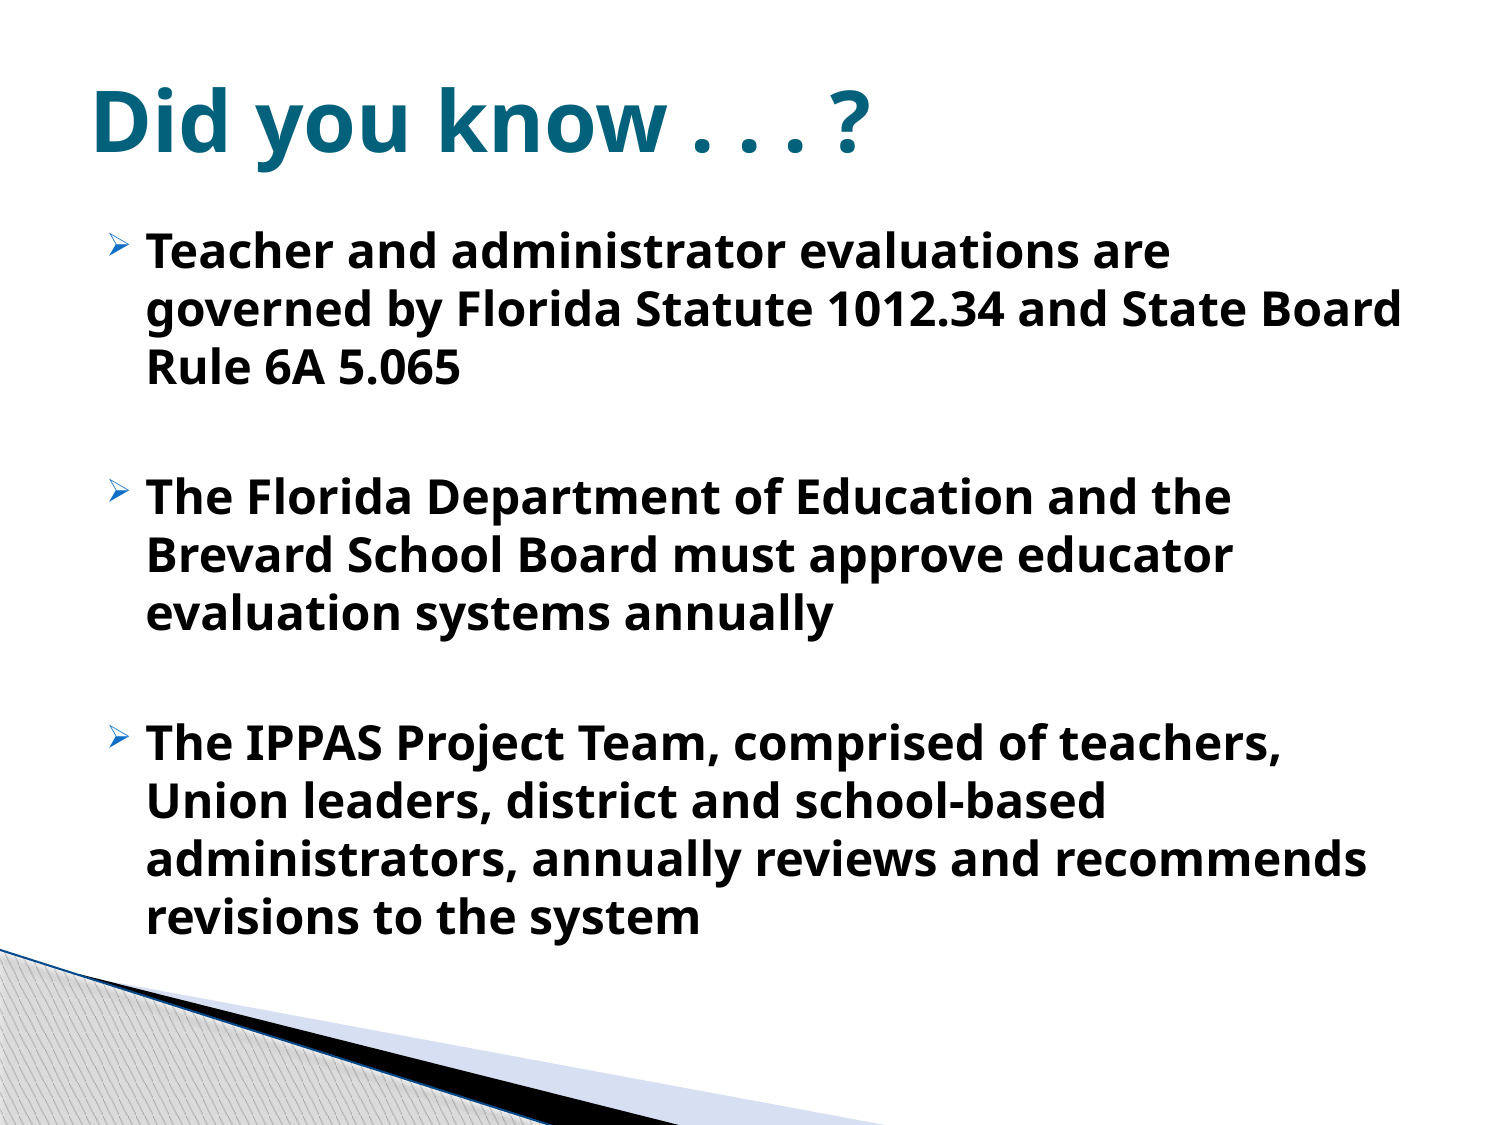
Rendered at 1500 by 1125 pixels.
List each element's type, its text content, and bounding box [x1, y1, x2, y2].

list Teacher and administrator evaluations are governed by Florida Statute 1012.34 and State Board Rule 6A 5.065 The Florida Department of Education and the Brevard School Board must approve educator evaluation systems annually The IPPAS Project Team, comprised of teachers, Union leaders, district and school-based administrators, annually reviews and recommends revisions to the system [75, 213, 1425, 956]
title Did you know . . . ? [75, 24, 1425, 213]
